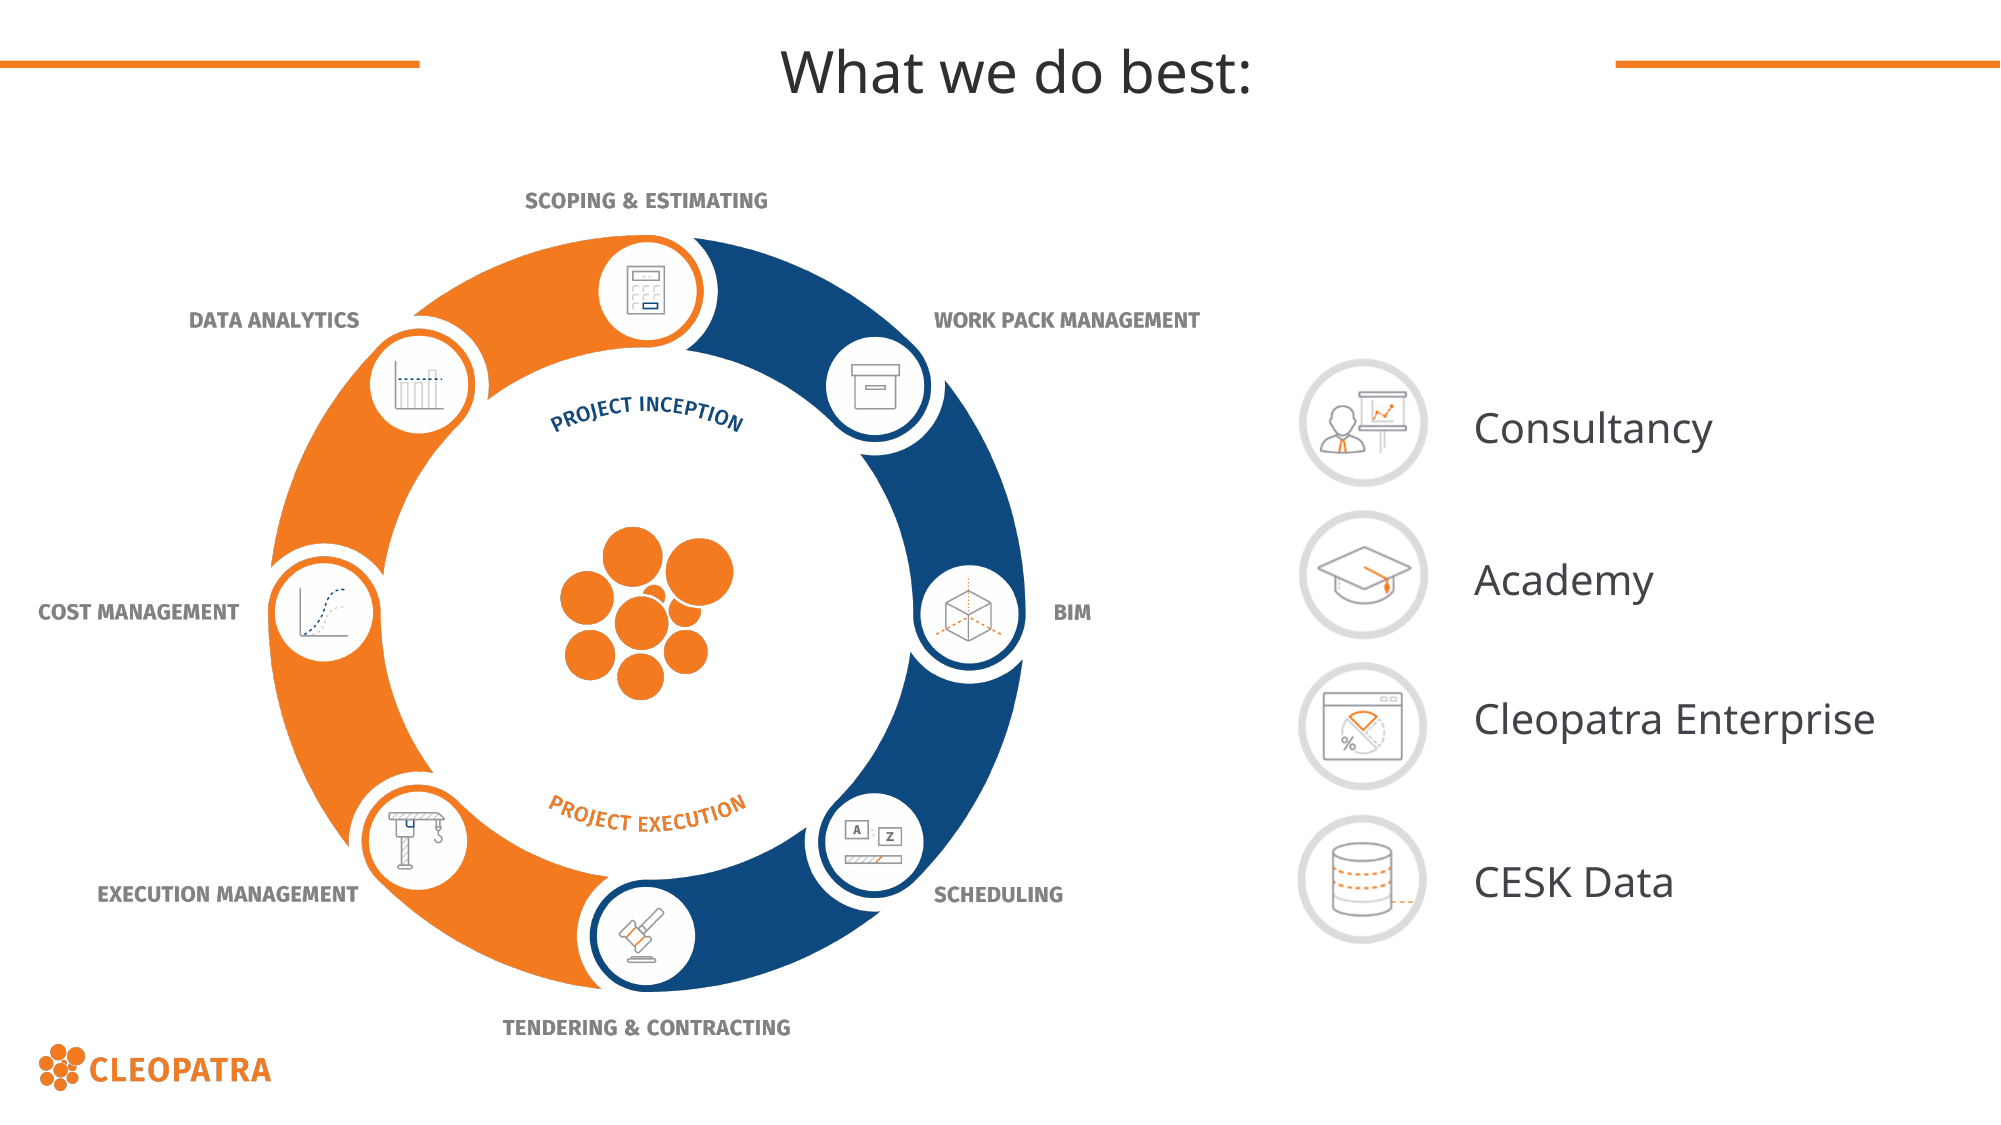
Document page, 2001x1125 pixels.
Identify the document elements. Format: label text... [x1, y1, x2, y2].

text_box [1292, 656, 1924, 797]
text_box What we do best: [16, 27, 2000, 113]
picture [23, 181, 1216, 1092]
text_box [1613, 58, 2000, 70]
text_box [1292, 808, 1747, 950]
text_box [0, 58, 16, 70]
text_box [1293, 504, 1748, 646]
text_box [1293, 353, 1924, 494]
